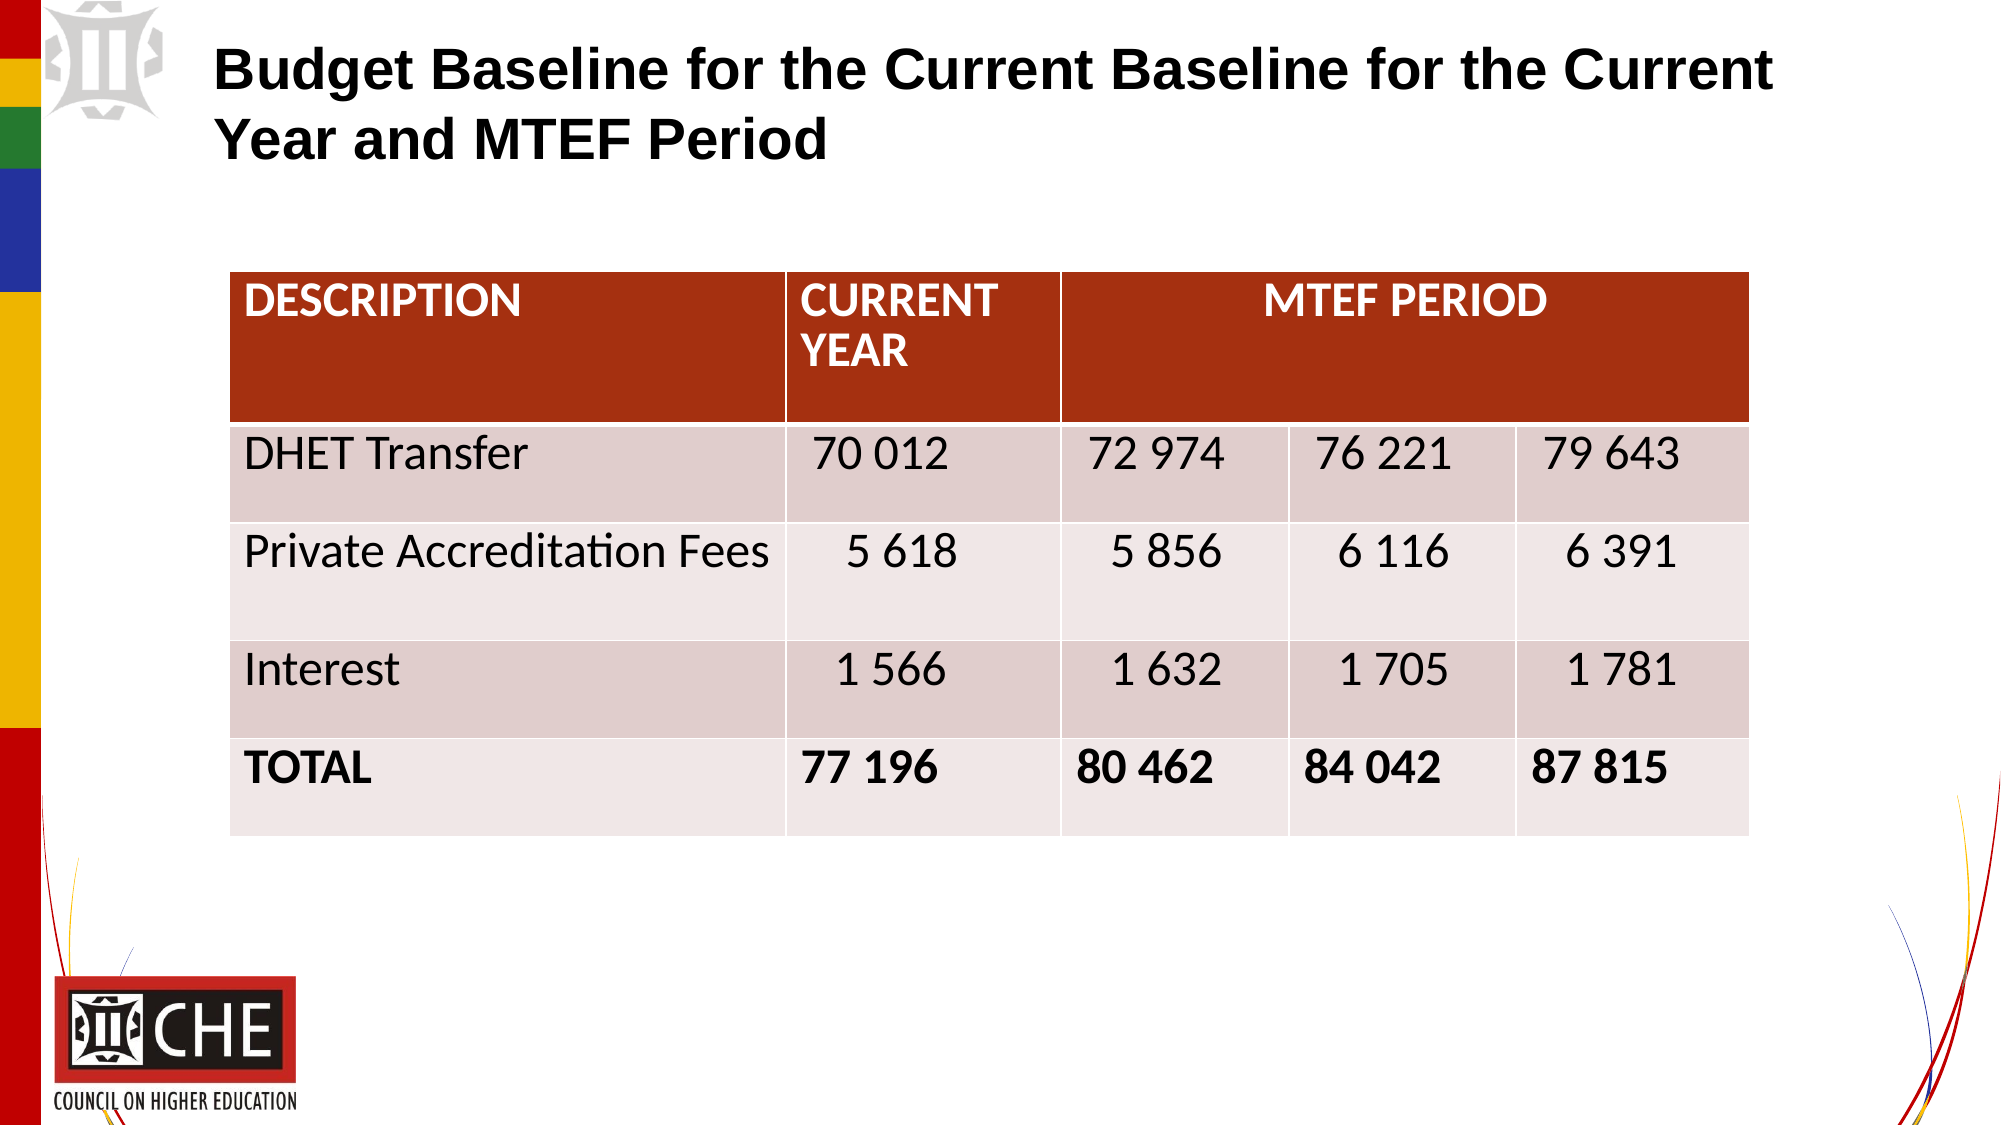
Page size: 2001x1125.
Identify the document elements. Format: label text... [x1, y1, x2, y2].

title Budget Baseline for the Current Baseline for the Current Year and MTEF Period [198, 23, 1890, 179]
table_cell 72 974 [1062, 427, 1288, 522]
table_header CURRENT YEAR [787, 272, 1060, 422]
table_cell 77 196 [787, 739, 1060, 836]
table_cell 1 632 [1062, 641, 1288, 738]
table_cell 1 781 [1517, 641, 1749, 738]
table_cell 76 221 [1290, 427, 1515, 522]
table_cell 79 643 [1517, 427, 1749, 522]
table_cell 1 705 [1290, 641, 1515, 738]
table_cell 80 462 [1062, 739, 1288, 836]
table_cell 87 815 [1517, 739, 1749, 836]
picture [54, 976, 296, 1110]
table_header DESCRIPTION [230, 272, 785, 422]
table_cell 5 618 [787, 524, 1060, 640]
table_header MTEF PERIOD [1062, 272, 1749, 422]
table_cell Private Accreditation Fees [230, 524, 785, 640]
table_cell 70 012 [787, 427, 1060, 522]
table_cell 84 042 [1290, 739, 1515, 836]
table_cell TOTAL [230, 739, 785, 836]
table_cell 1 566 [787, 641, 1060, 738]
table_cell Interest [230, 641, 785, 738]
table_cell DHET Transfer [230, 427, 785, 522]
table_cell 5 856 [1062, 524, 1288, 640]
table_cell 6 116 [1290, 524, 1515, 640]
table_cell 6 391 [1517, 524, 1749, 640]
